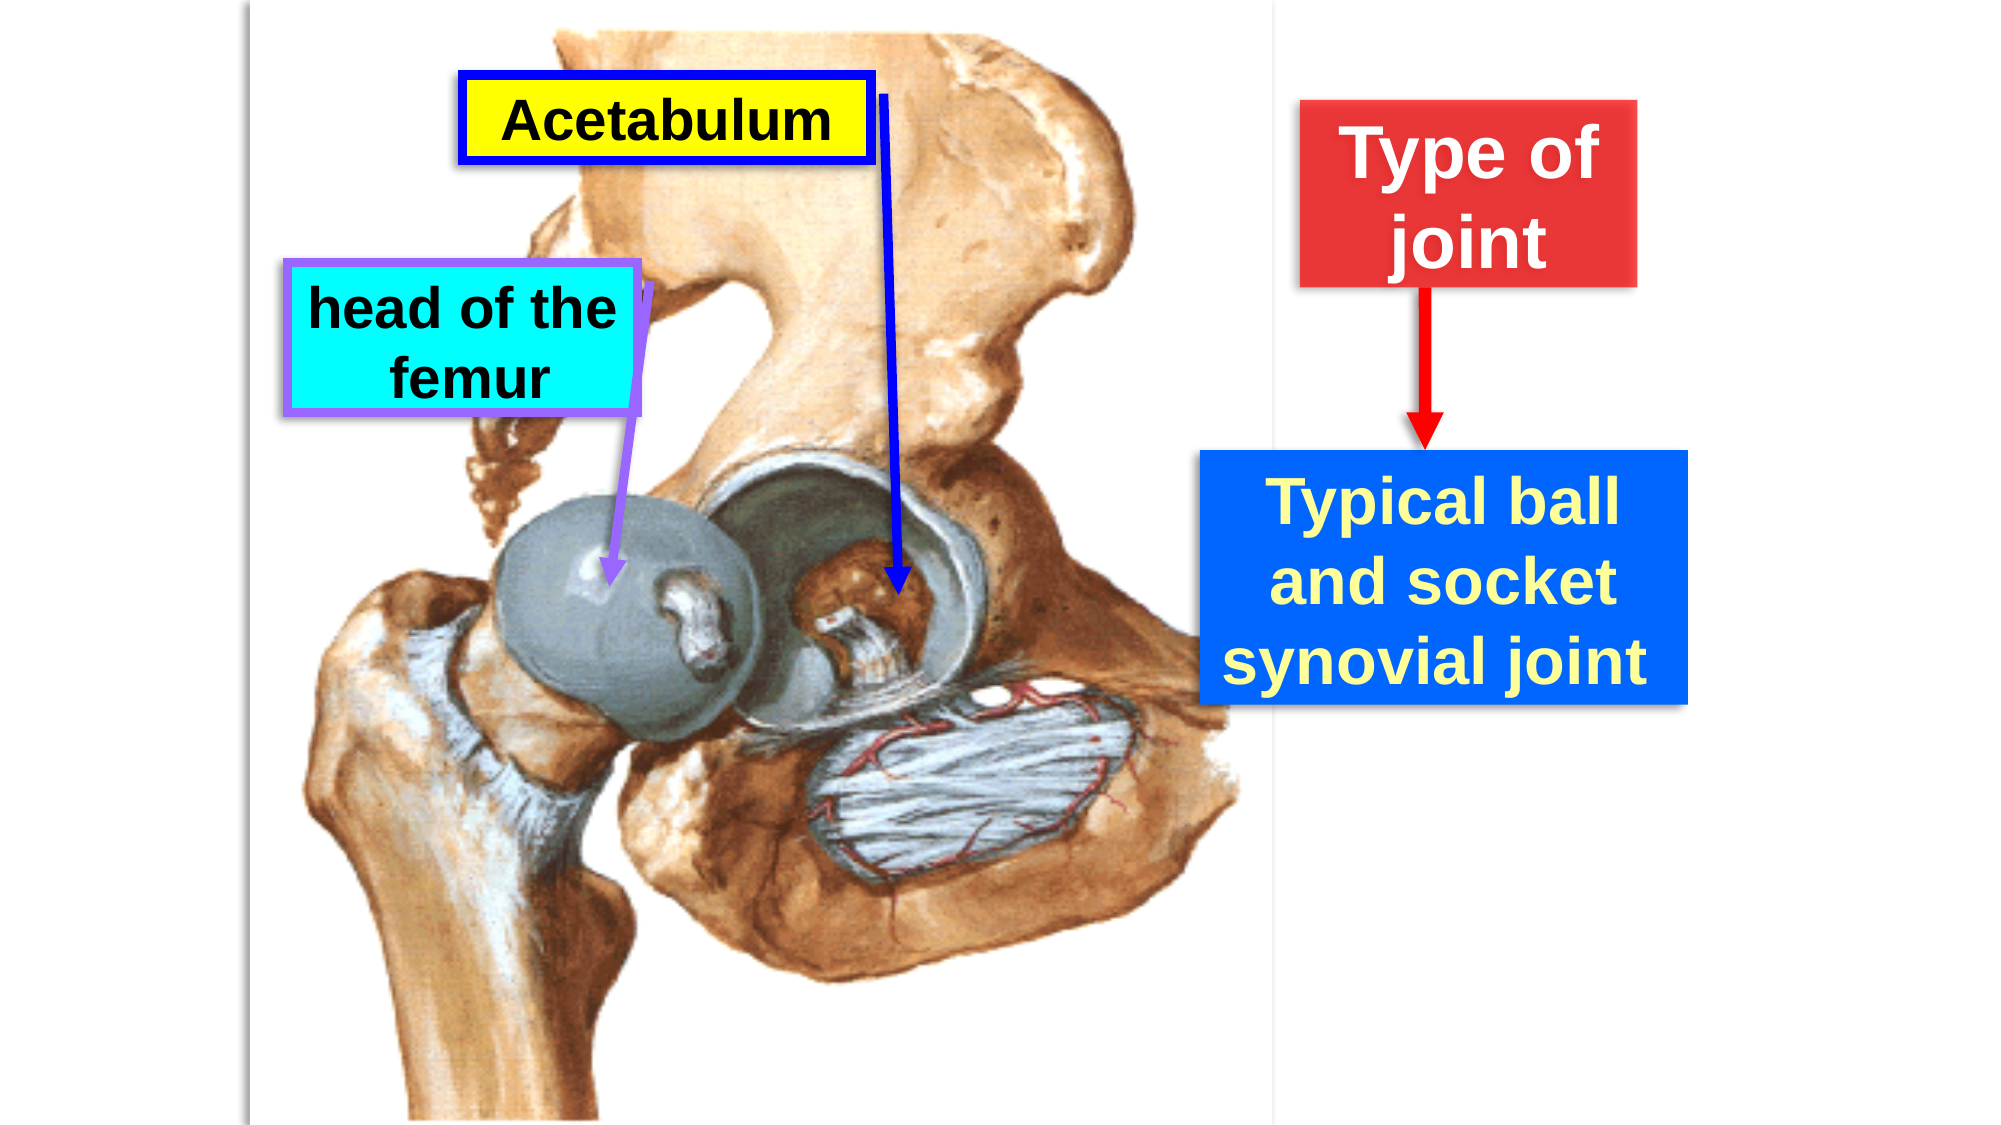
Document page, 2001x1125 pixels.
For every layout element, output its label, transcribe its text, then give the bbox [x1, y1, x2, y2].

text_box Type of joint [1299, 99, 1638, 288]
text_box Typical ball and socket synovial joint [1277, 450, 1688, 705]
text_box [1418, 287, 1432, 451]
picture [249, 0, 1273, 1125]
